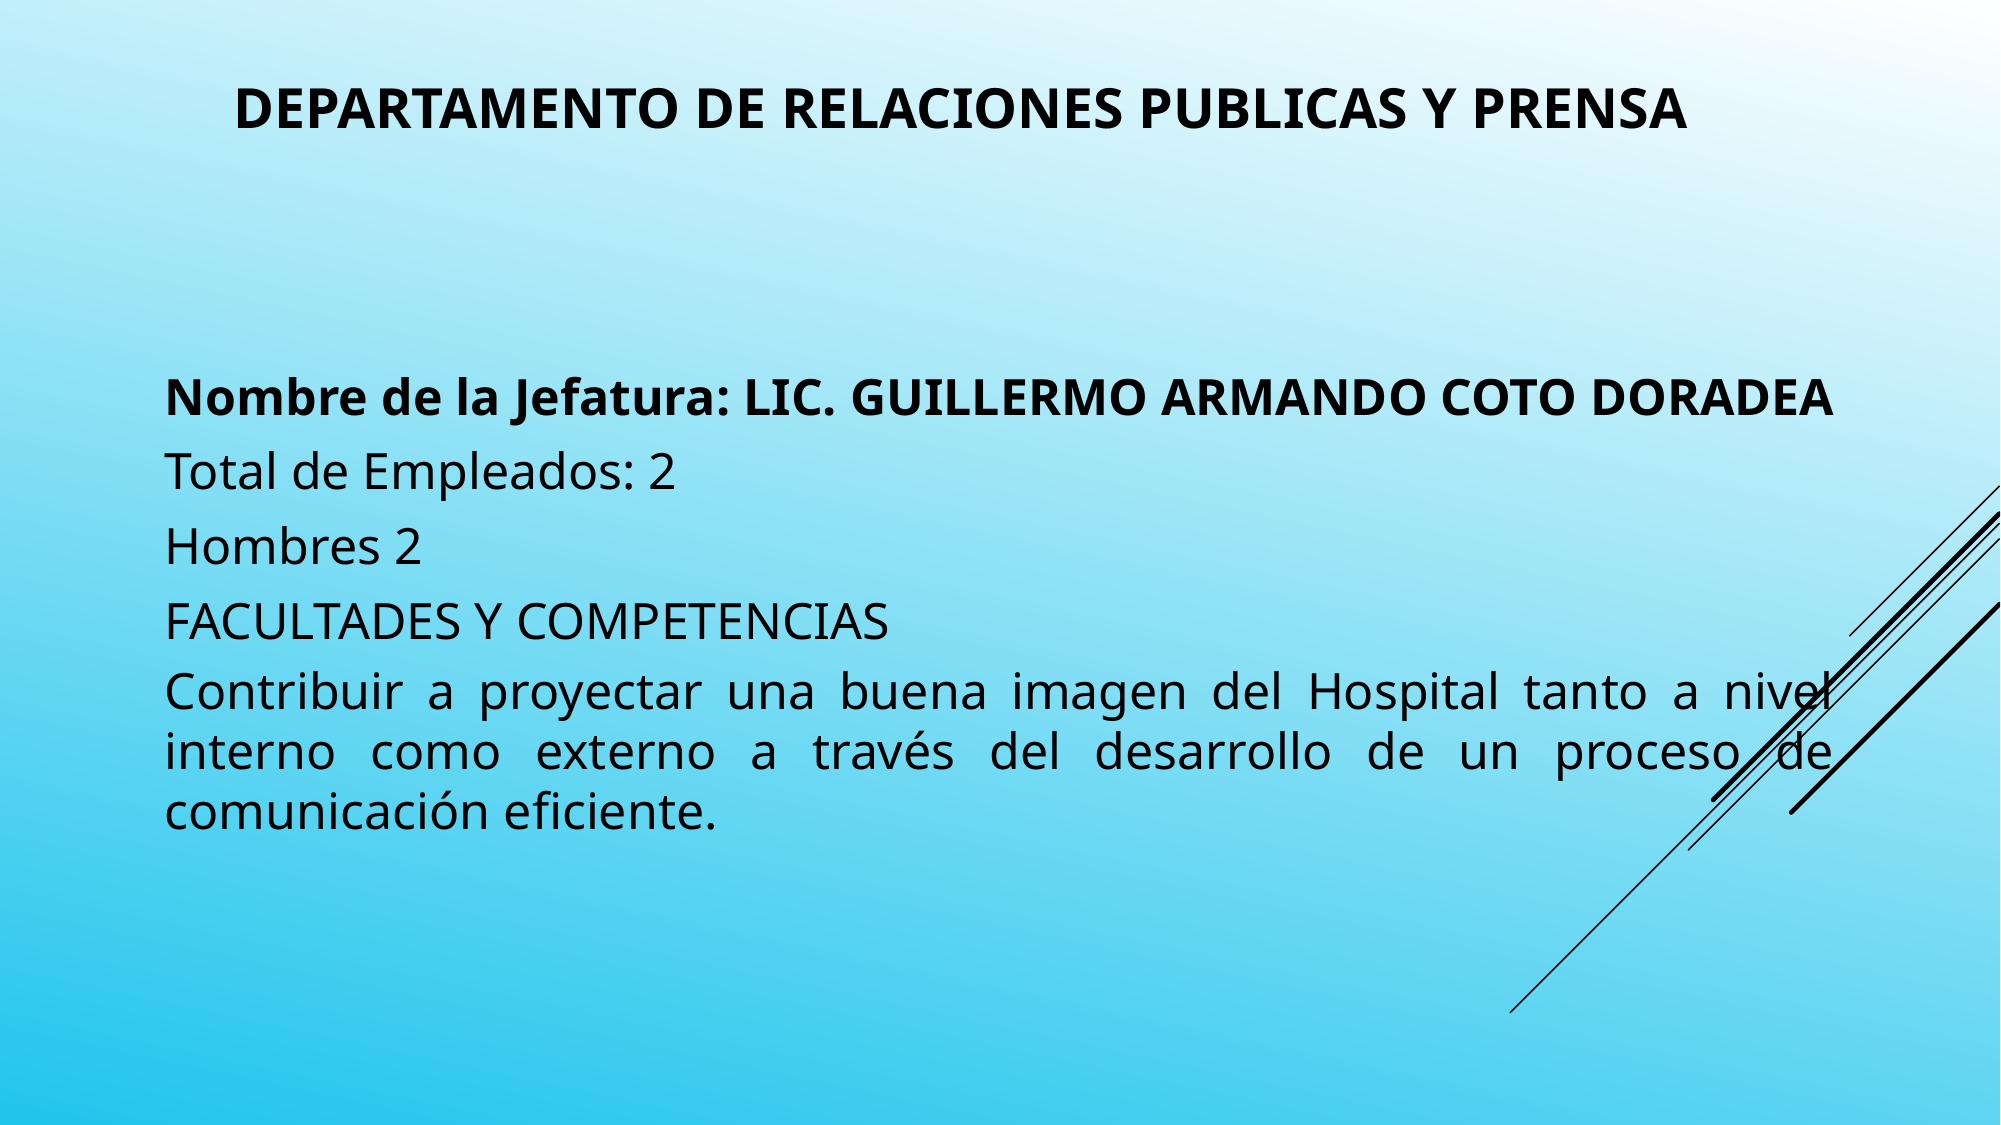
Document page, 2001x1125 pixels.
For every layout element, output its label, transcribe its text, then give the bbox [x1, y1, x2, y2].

title DEPARTAMENTO DE RELACIONES PUBLICAS Y PRENSA [218, 43, 1919, 170]
list Nombre de la Jefatura: LIC. GUILLERMO ARMANDO COTO DORADEA Total de Empleados: 2 Hombres 2 FACULTADES Y COMPETENCIAS Contribuir a proyectar una buena imagen del Hospital tanto a nivel interno como externo a través del desarrollo de un proceso de comunicación eficiente. [149, 244, 1851, 956]
